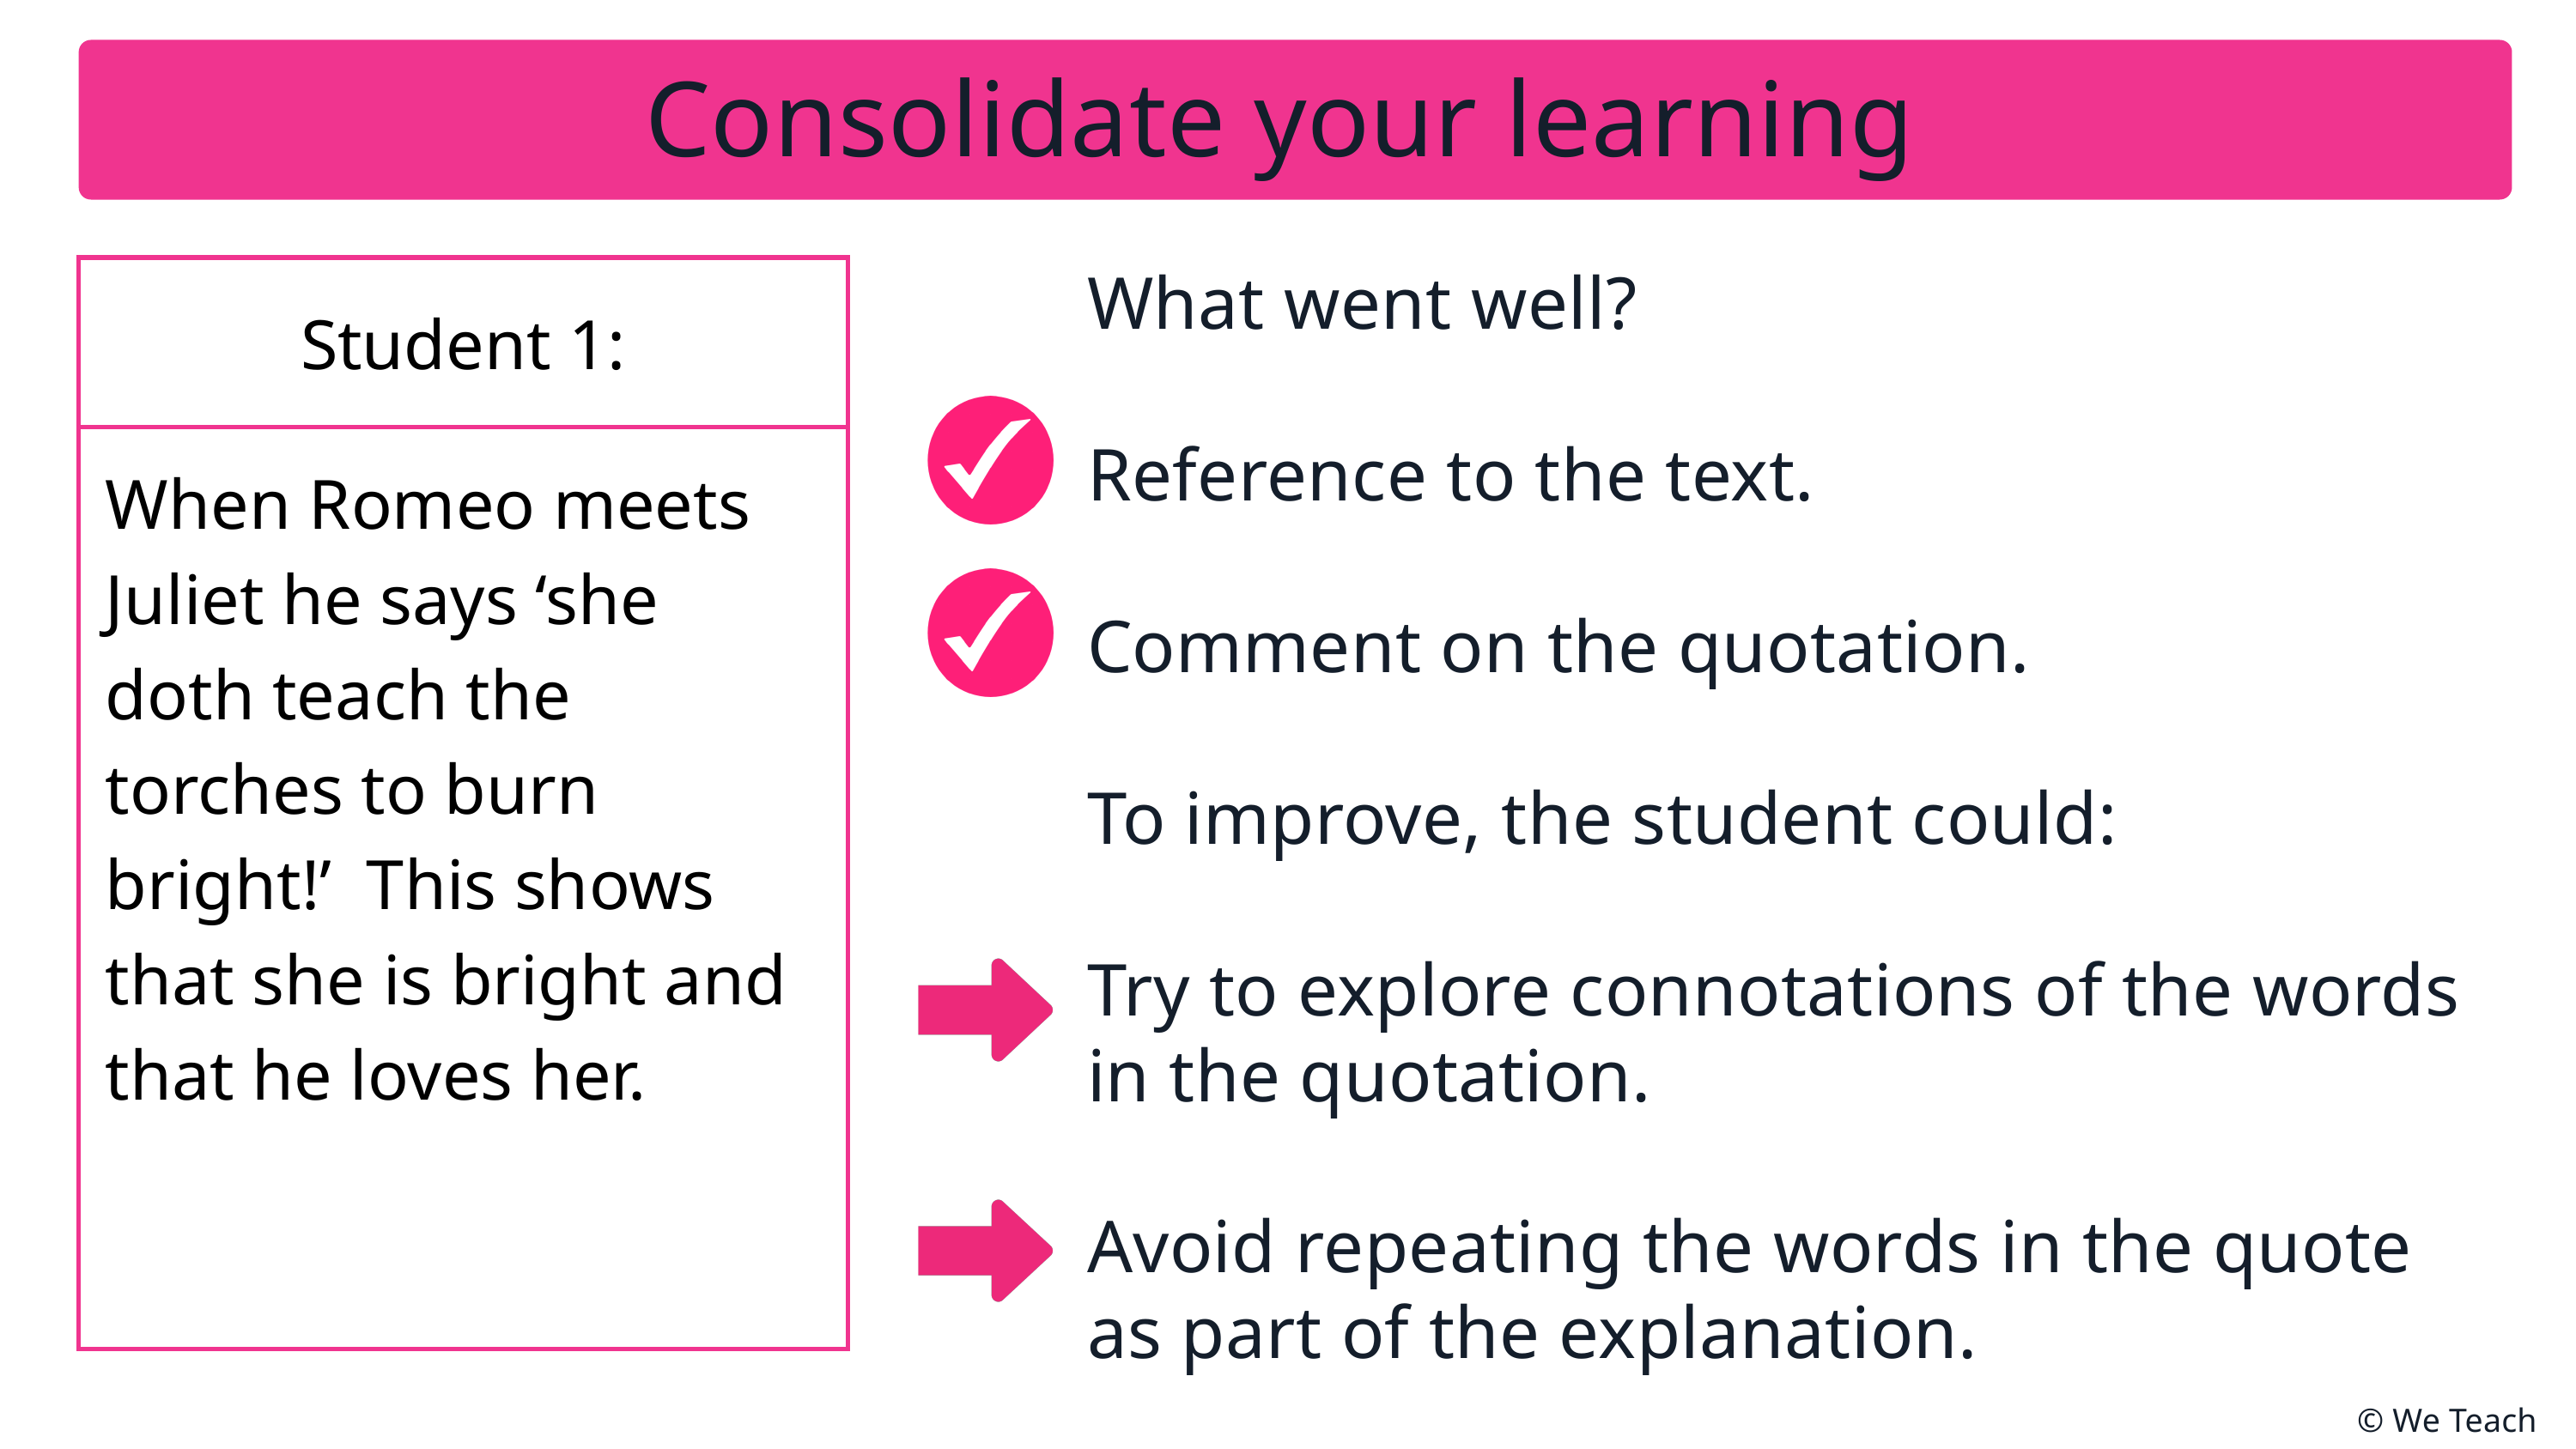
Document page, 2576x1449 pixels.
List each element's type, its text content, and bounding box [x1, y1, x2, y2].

text_box [927, 568, 1054, 697]
text_box What went well? Reference to the text. Comment on the quotation. To improve, the student could: Try to explore connotations of the words in the quotation. Avoid repeating the words in the quote as part of the explanation. [1087, 257, 2467, 1373]
text_box [918, 956, 1054, 1064]
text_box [78, 39, 2512, 200]
text_box [918, 1197, 1054, 1304]
table_header Student 1: [81, 260, 846, 425]
table_cell When Romeo meets Juliet he says ‘she doth teach the torches to burn bright!’ This shows that she is bright and that he loves her. [81, 429, 846, 1347]
text_box © We Teach [2357, 1400, 2576, 1440]
text_box [927, 396, 1054, 524]
